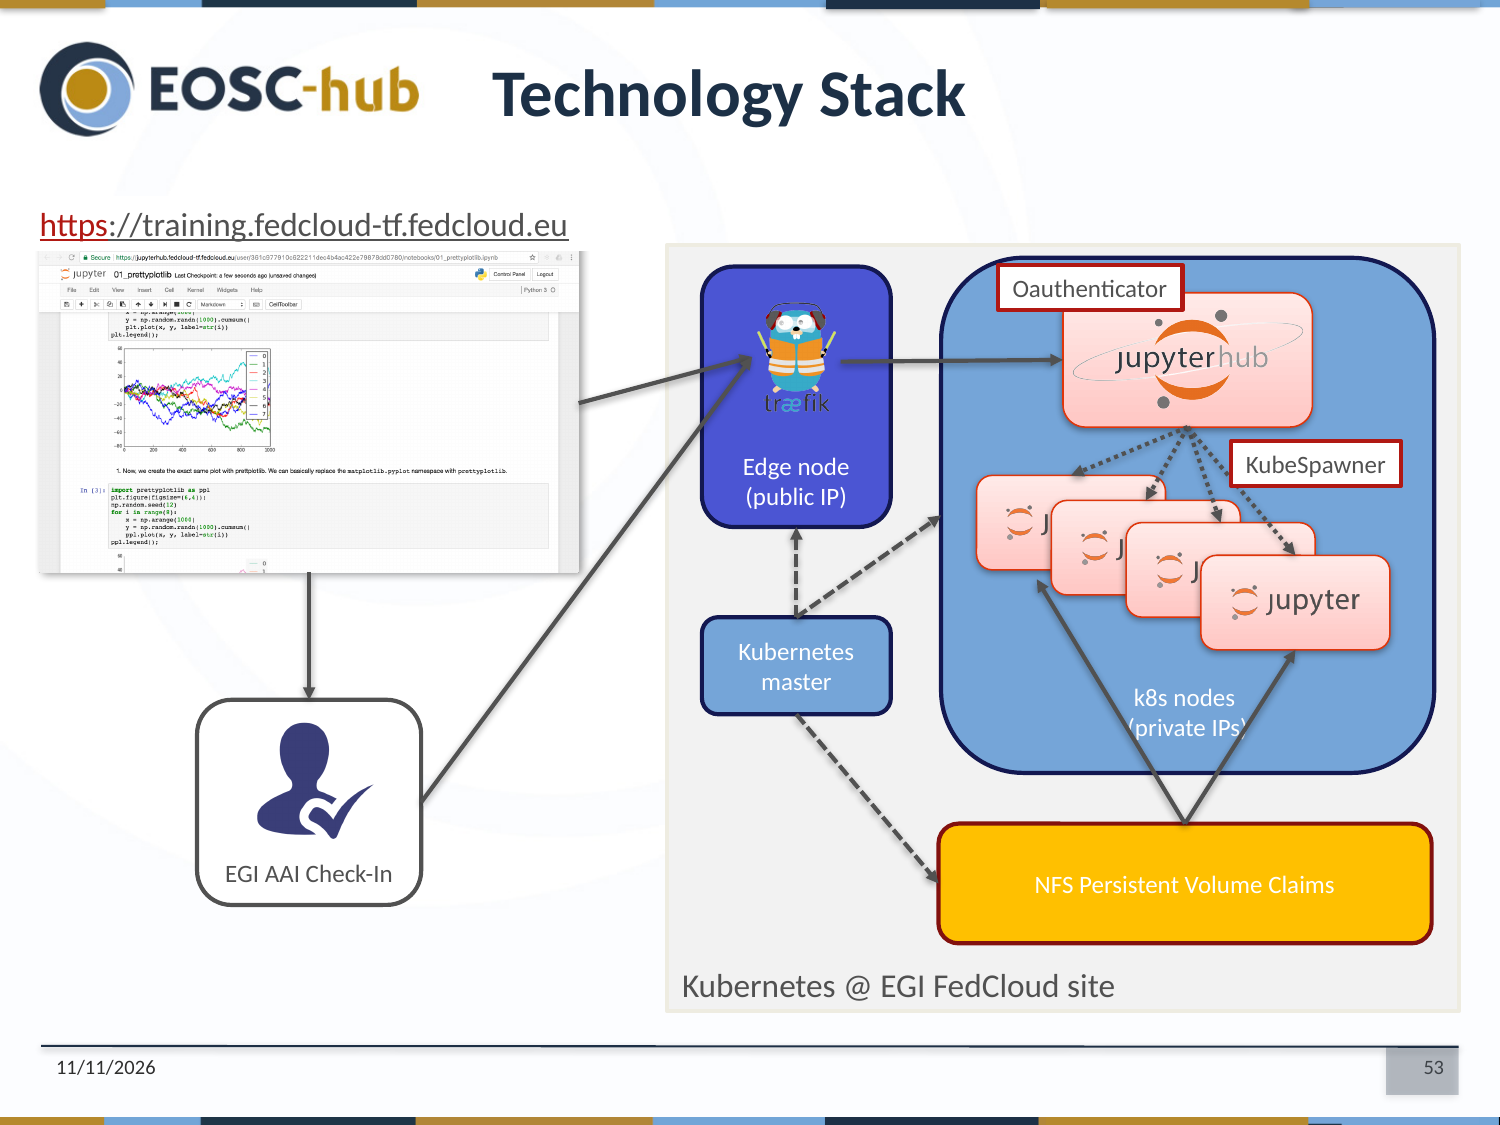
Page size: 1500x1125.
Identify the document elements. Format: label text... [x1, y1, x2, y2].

list Technology Stack [477, 42, 1459, 185]
text_box Kubernetes master [757, 615, 893, 717]
text_box https://training.fedcloud-tf.fedcloud.eu [5, 196, 610, 251]
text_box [1062, 292, 1313, 428]
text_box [1200, 555, 1391, 650]
slide_number 18. 08. 17. [41, 1046, 392, 1094]
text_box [1299, 522, 1316, 553]
text_box NFS Persistent Volume Claims [936, 821, 1434, 946]
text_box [1190, 649, 1296, 824]
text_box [196, 699, 422, 906]
picture [0, 0, 1500, 1125]
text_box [796, 515, 942, 618]
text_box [1051, 500, 1181, 577]
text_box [1187, 426, 1296, 556]
text_box KubeSpawner [1299, 439, 1403, 488]
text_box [1036, 579, 1186, 824]
slide_number 53 [1074, 1046, 1459, 1094]
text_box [1070, 426, 1144, 476]
text_box Edge node (public IP) [699, 264, 893, 357]
text_box Kubernetes @ EGI FedCloud site [665, 243, 1461, 1013]
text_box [976, 475, 1140, 571]
text_box k8s nodes (private IPs) [938, 371, 1065, 776]
text_box k8s nodes (private IPs) [939, 255, 1437, 776]
text_box Edge node (public IP) [757, 372, 893, 530]
text_box Oauthenticator [996, 263, 1185, 312]
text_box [420, 356, 753, 803]
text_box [796, 714, 939, 884]
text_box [1125, 522, 1195, 618]
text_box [1145, 426, 1184, 501]
